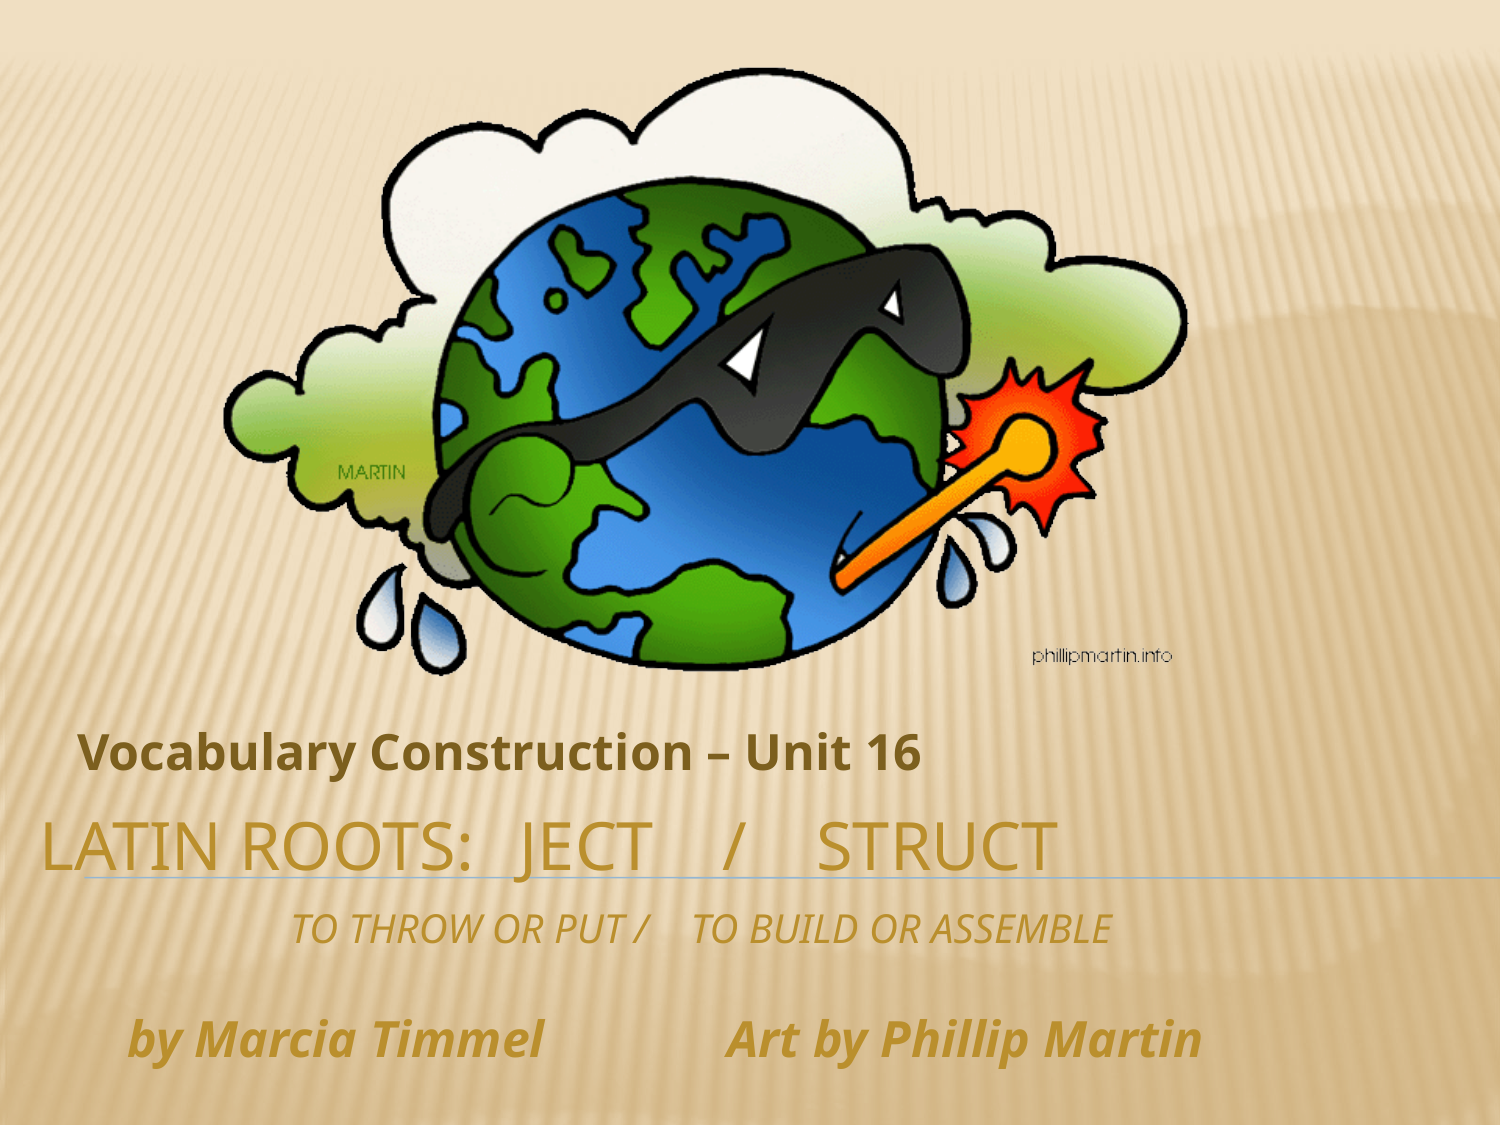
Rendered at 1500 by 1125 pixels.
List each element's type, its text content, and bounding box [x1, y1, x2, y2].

subtitle Vocabulary Construction – Unit 16 [62, 637, 1450, 788]
text_box by Marcia Timmel Art by Phillip Martin [112, 975, 1500, 1075]
picture [199, 49, 1213, 687]
title Latin Roots: Ject / Struct to throw or put / to build or assemble [24, 796, 1475, 1013]
